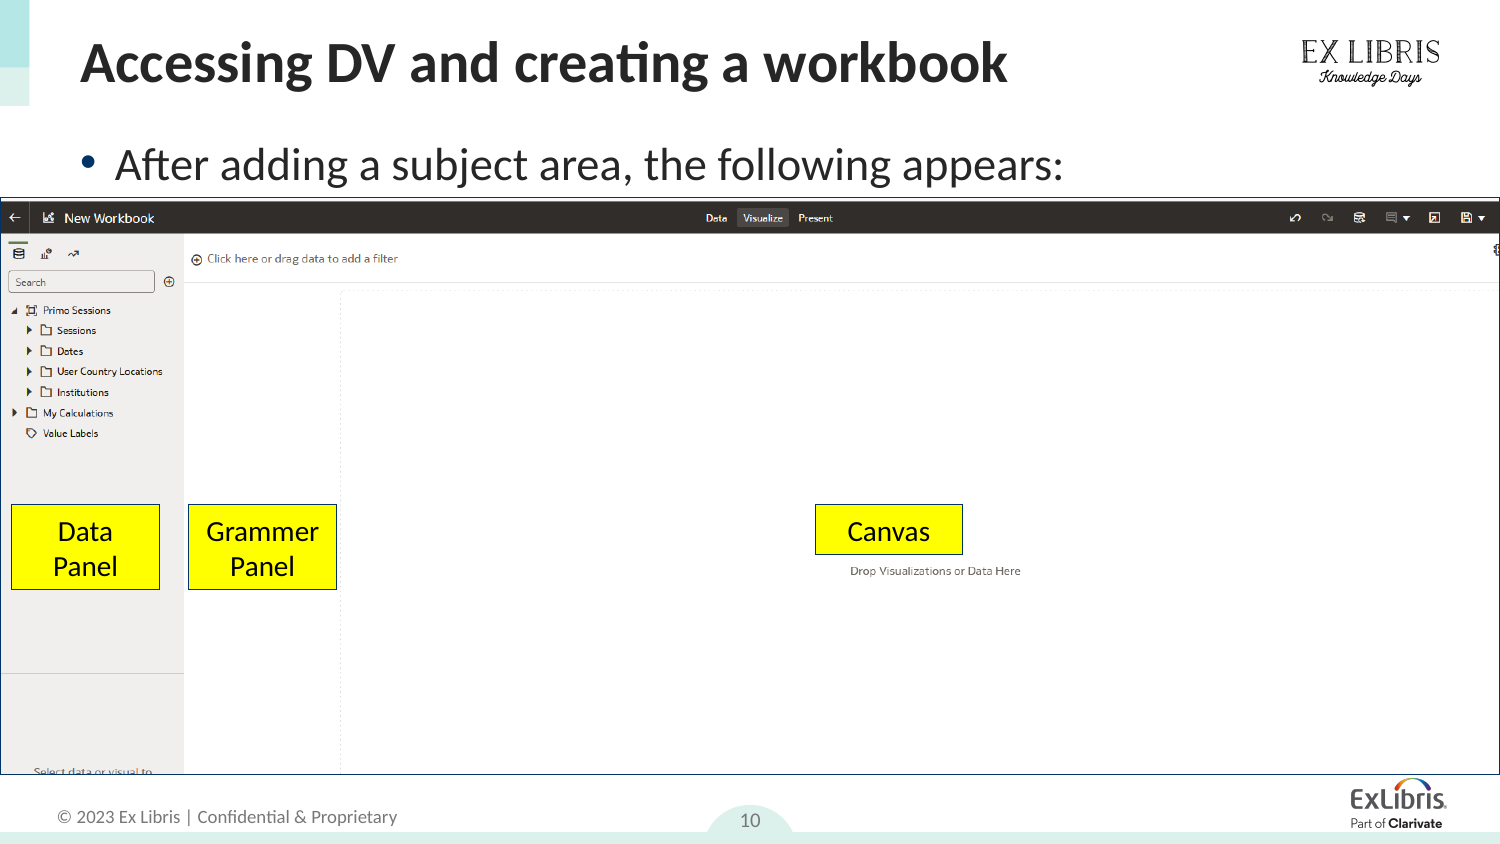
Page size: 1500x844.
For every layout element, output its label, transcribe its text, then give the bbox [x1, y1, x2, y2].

list After adding a subject area, the following appears: [64, 126, 1447, 195]
picture [0, 197, 1500, 775]
picture [1351, 778, 1447, 828]
title Accessing DV and creating a workbook [64, 11, 1447, 107]
slide_number 10 [705, 789, 795, 844]
